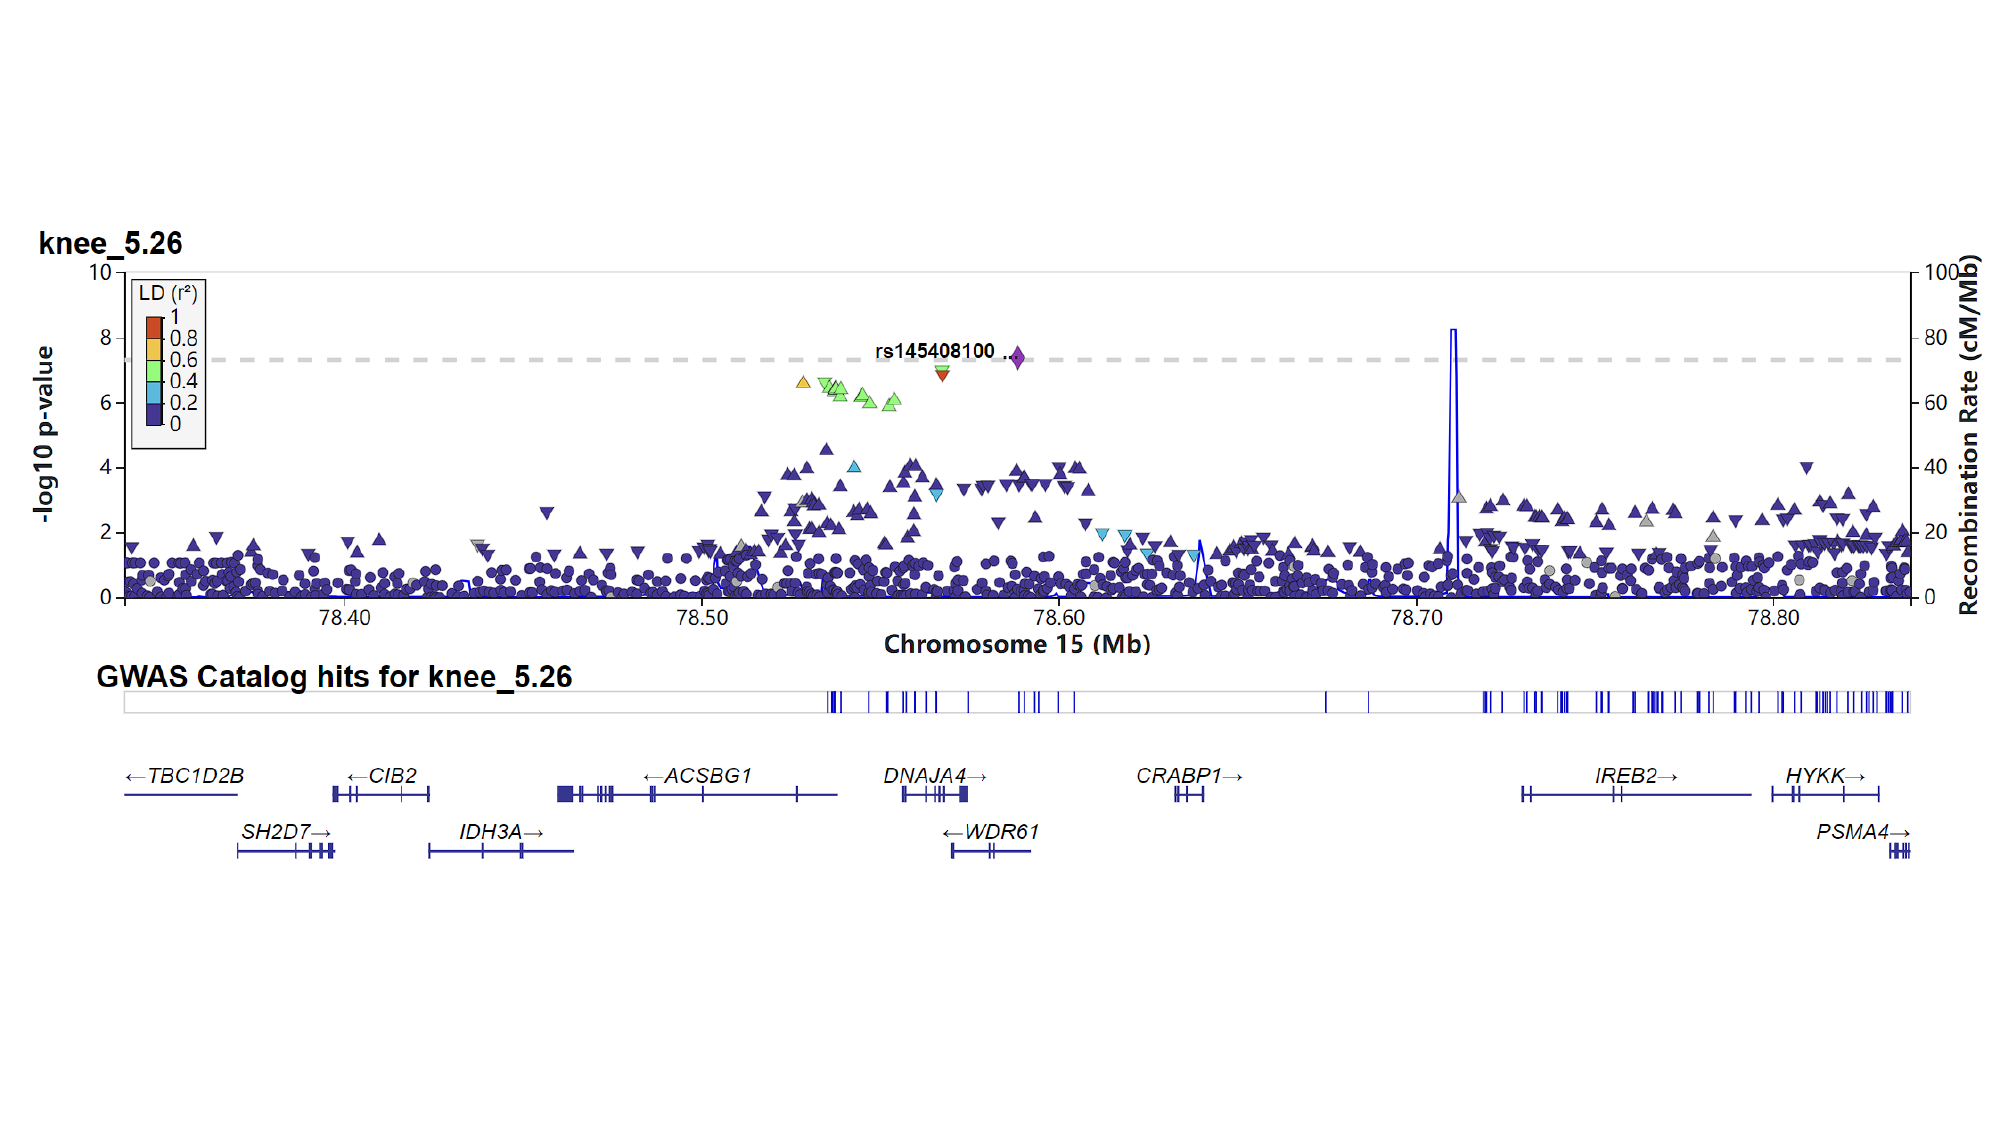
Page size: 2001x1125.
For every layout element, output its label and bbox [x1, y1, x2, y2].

picture [0, 222, 2000, 903]
